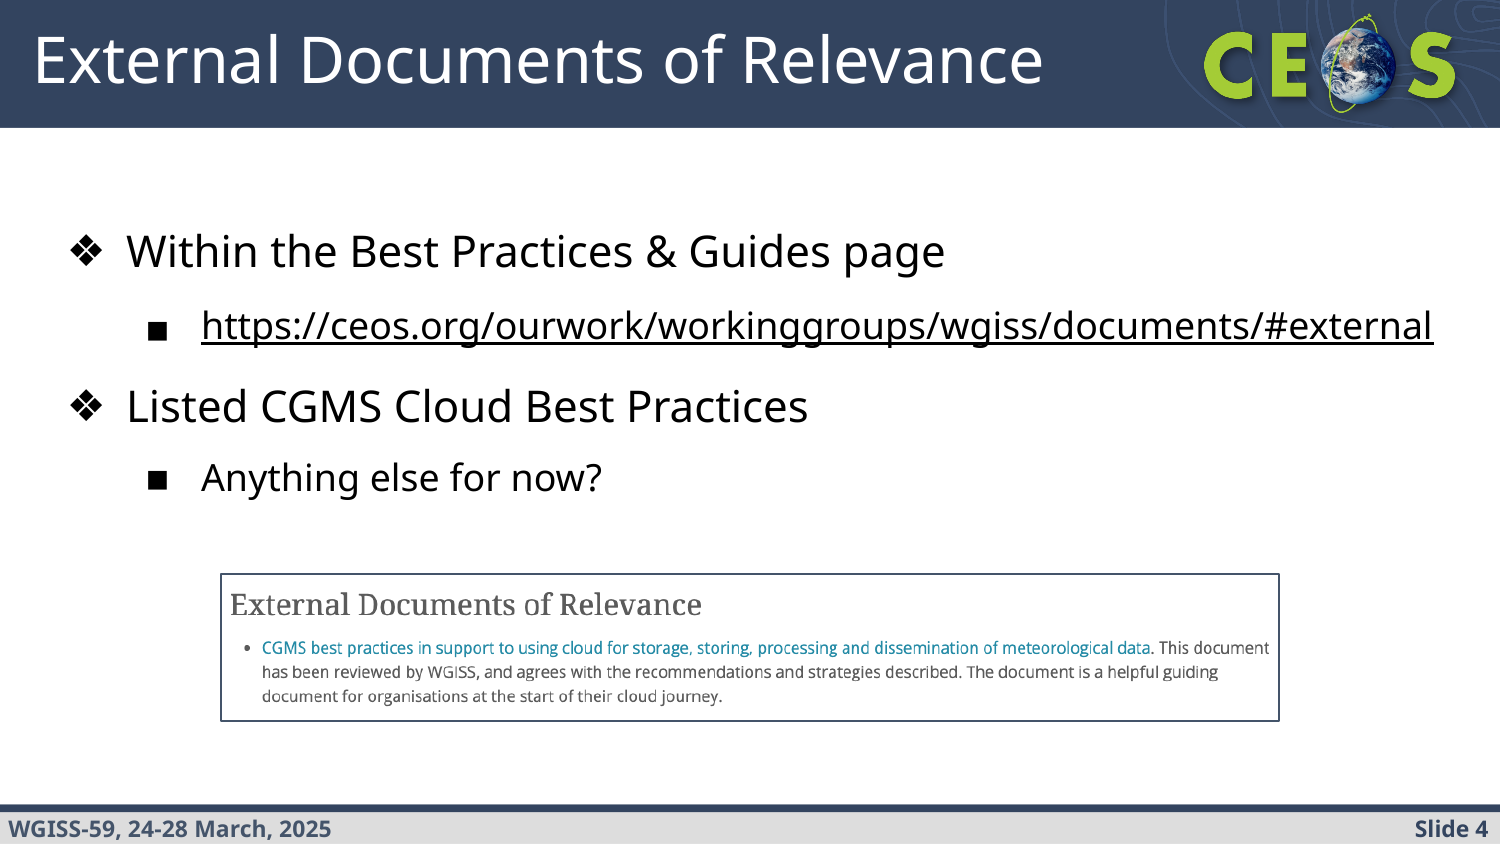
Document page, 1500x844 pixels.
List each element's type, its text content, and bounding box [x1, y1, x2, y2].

title External Documents of Relevance [21, 21, 1277, 118]
list Within the Best Practices & Guides page https://ceos.org/ourwork/workinggroups/wgiss/documents/#external Listed CGMS Cloud Best Practices Anything else for now? [39, 191, 1500, 766]
picture [1204, 13, 1455, 113]
picture [221, 574, 1279, 721]
